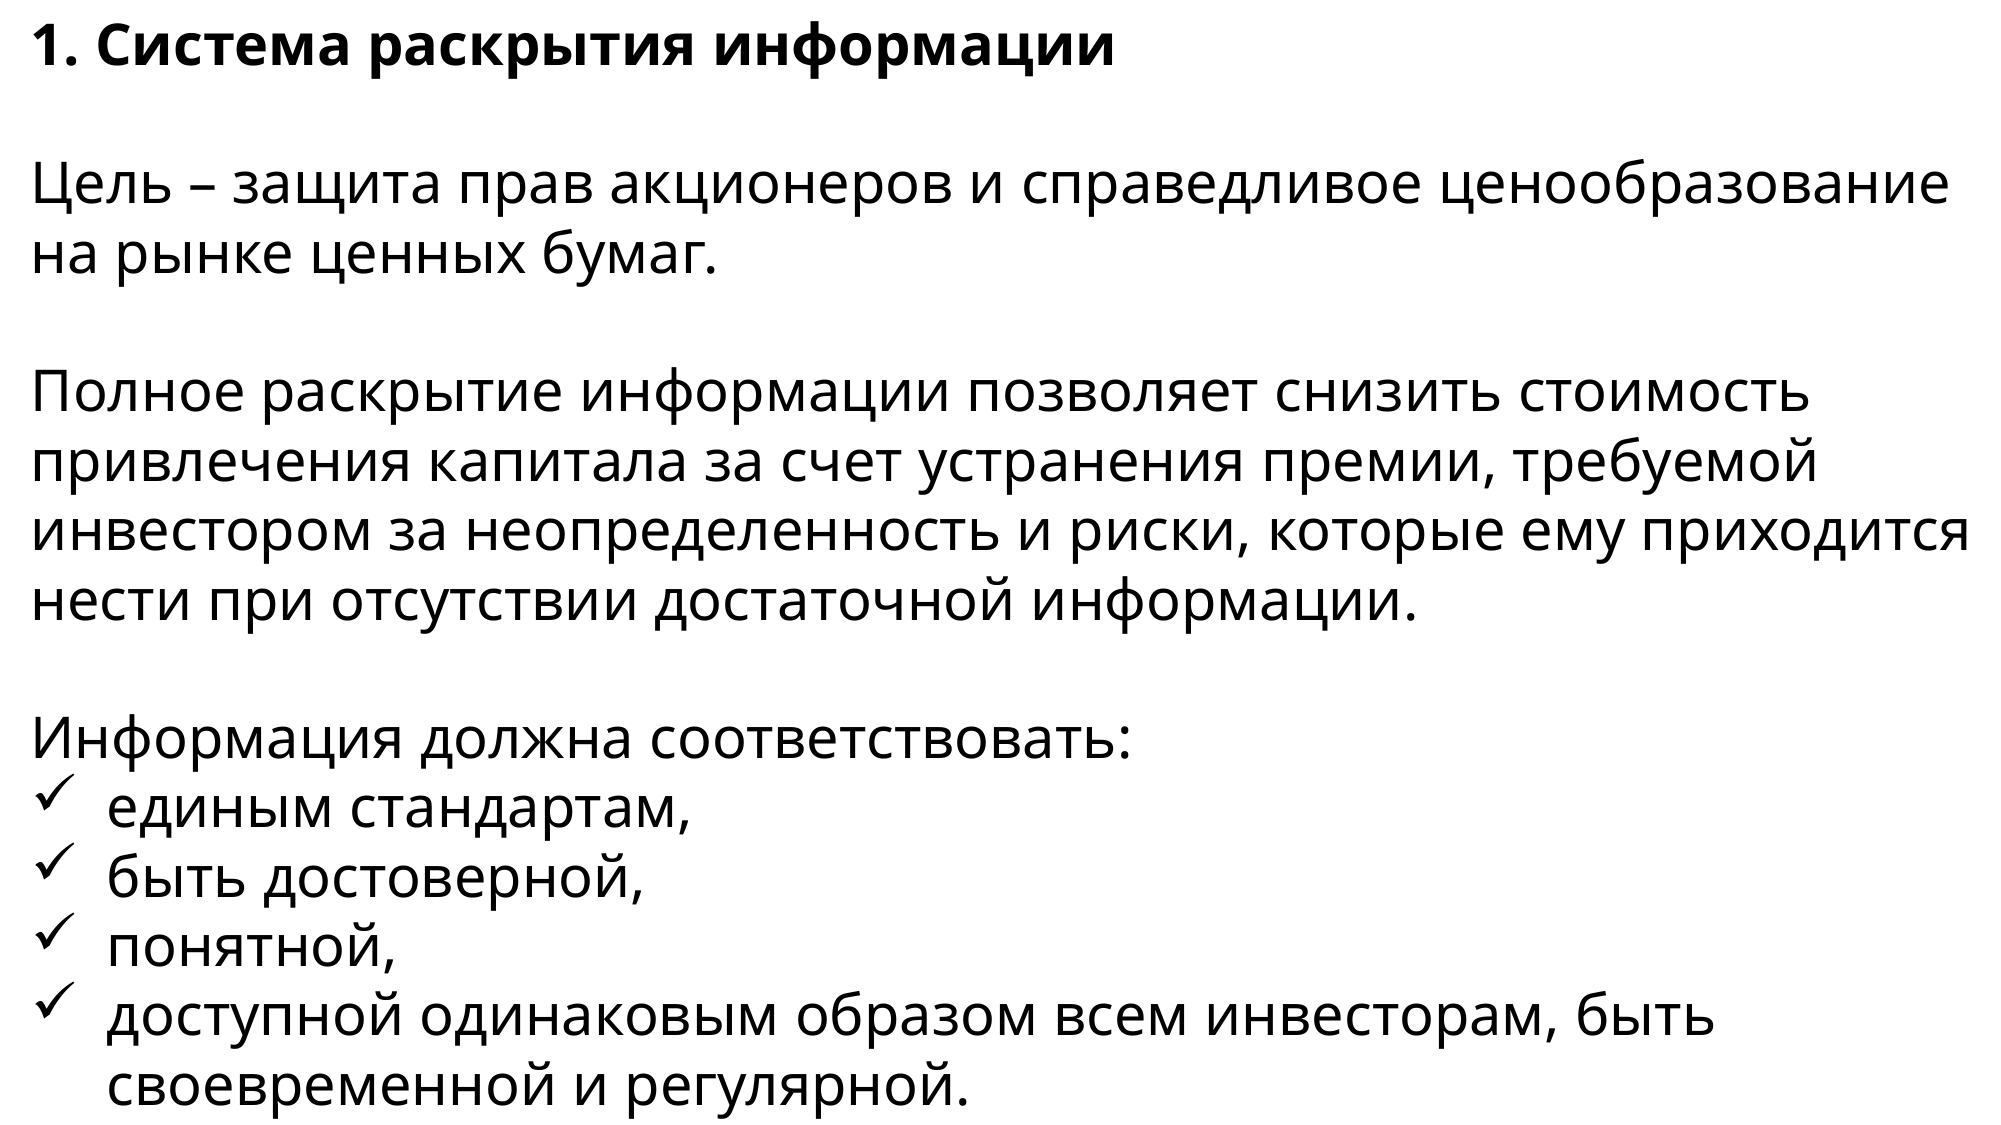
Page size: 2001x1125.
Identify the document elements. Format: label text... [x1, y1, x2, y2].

text_box 1. Система раскрытия информации Цель – защита прав акционеров и справедливое ценообразование на рынке ценных бумаг. Полное раскрытие информации позволяет снизить стоимость привлечения капитала за счет устранения премии, требуемой инвестором за неопределенность и риски, которые ему приходится нести при отсутствии достаточной информации. Информация должна соответствовать: единым стандартам, быть достоверной, понятной, доступной одинаковым образом всем инвесторам, быть своевременной и регулярной. [15, 0, 1993, 1125]
